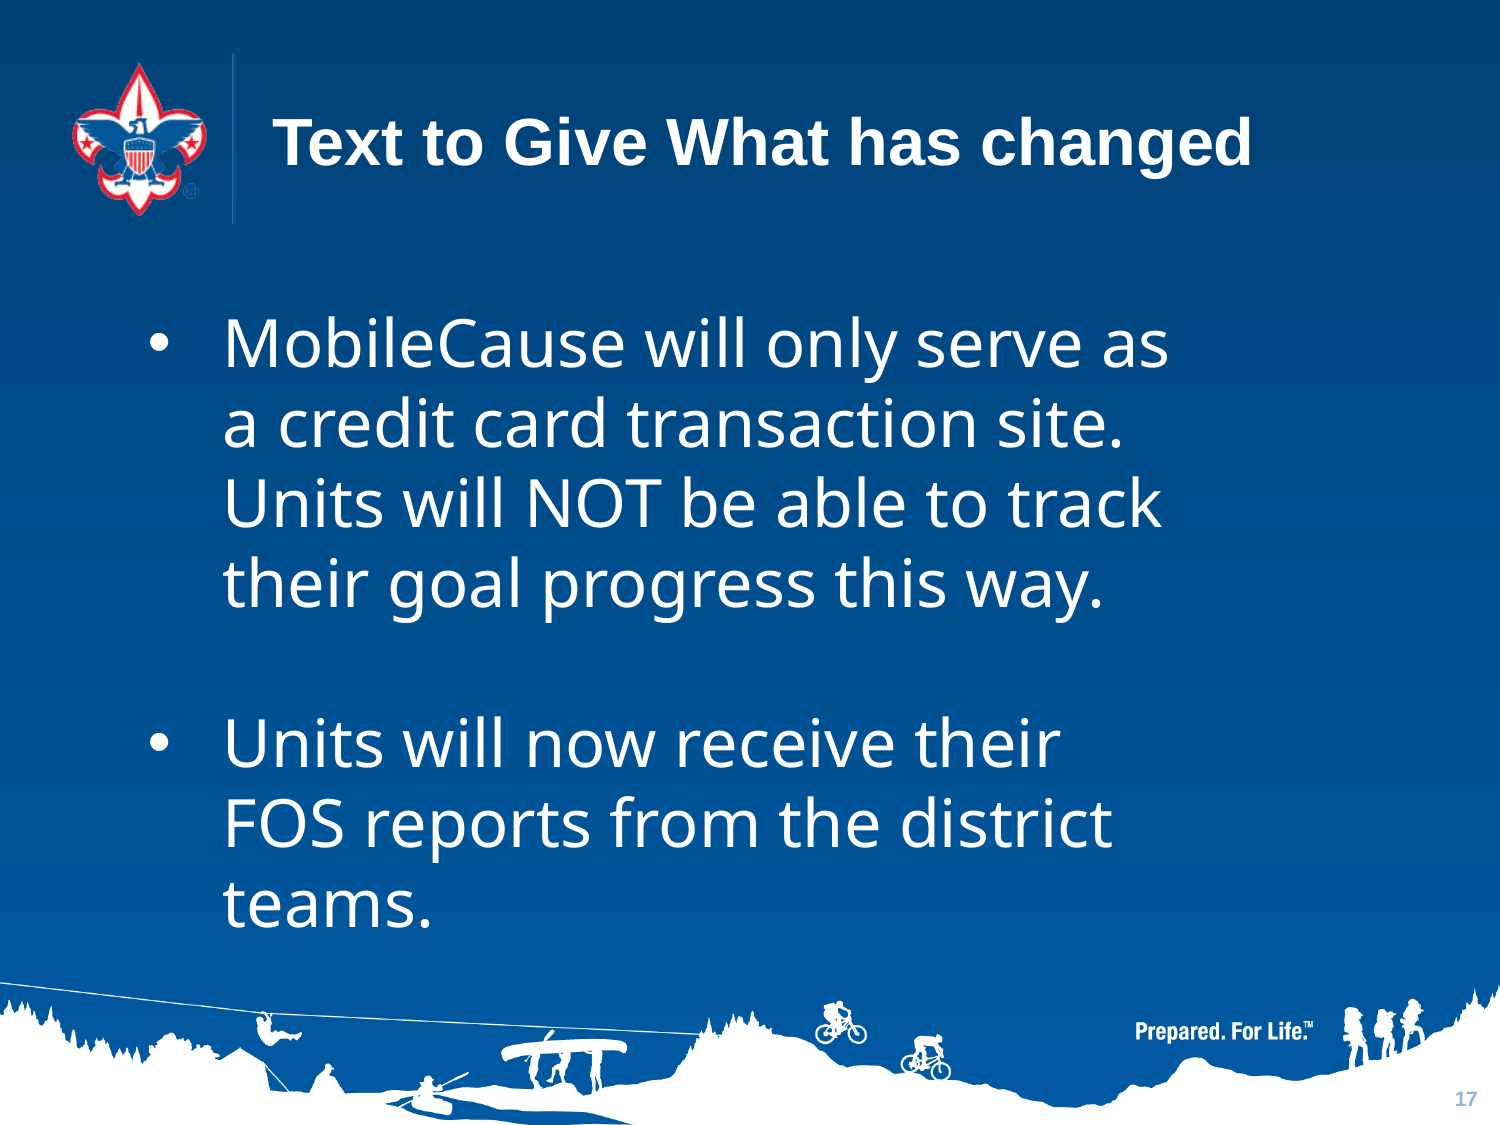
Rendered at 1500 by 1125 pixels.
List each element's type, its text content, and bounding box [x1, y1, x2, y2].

slide_number 17 [1425, 1067, 1493, 1125]
title Text to Give What has changed [257, 45, 1413, 233]
picture [72, 53, 237, 224]
picture [0, 981, 1500, 1125]
text_box MobileCause will only serve as a credit card transaction site. Units will NOT be able to track their goal progress this way. Units will now receive their FOS reports from the district teams. [132, 293, 1210, 1029]
